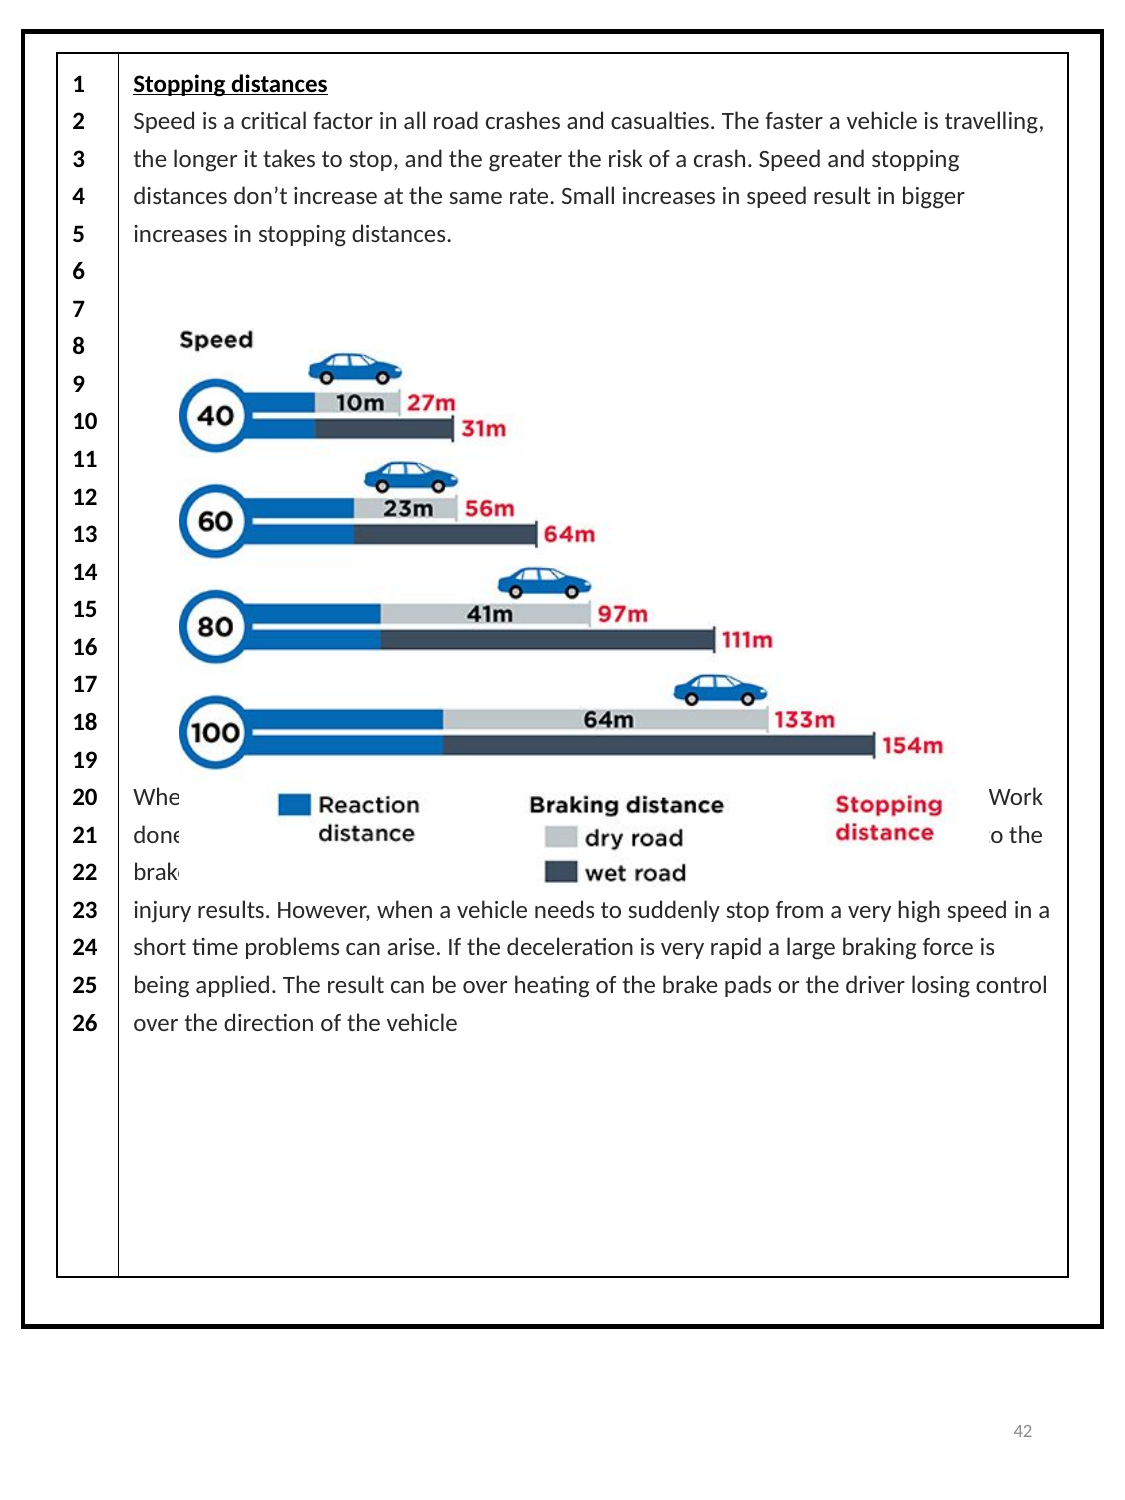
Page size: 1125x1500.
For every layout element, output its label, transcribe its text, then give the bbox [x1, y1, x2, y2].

text_box [22, 30, 1103, 1327]
picture [179, 328, 989, 887]
table_header Stopping distances Speed is a critical factor in all road crashes and casualties. The faster a vehicle is travelling, the longer it takes to stop, and the greater the risk of a crash. Speed and stopping distances don’t increase at the same rate. Small increases in speed result in bigger increases in stopping distances. When a car slows down (decelerates), kinetic energy is transferred from the vehicle. Work done by the friction force between the brakes and the wheels transfers this energy to the brake pads which heat up. If the slowing down process is managed and slow then no injury results. However, when a vehicle needs to suddenly stop from a very high speed in a short time problems can arise. If the deceleration is very rapid a large braking force is being applied. The result can be over heating of the brake pads or the driver losing control over the direction of the vehicle [119, 54, 1067, 1276]
table_header 1 2 3 4 5 6 7 8 9 10 11 12 13 14 15 16 17 18 19 20 21 22 23 24 25 26 [58, 54, 118, 1276]
slide_number 42 [794, 1390, 1048, 1471]
